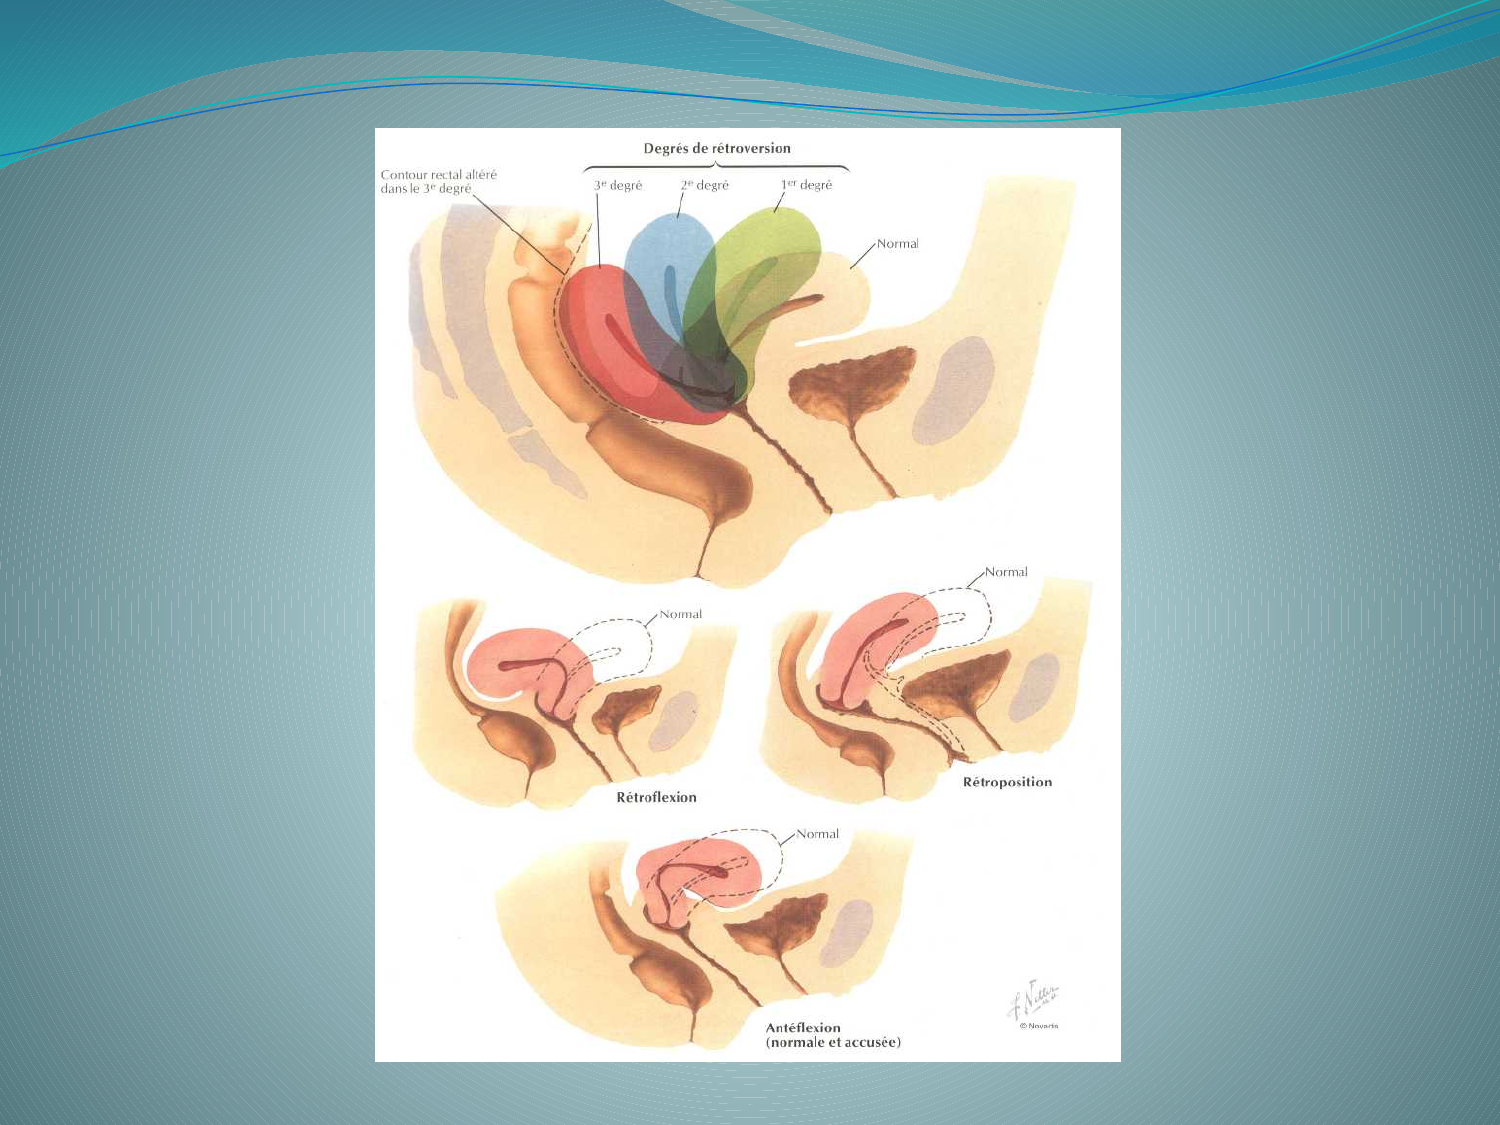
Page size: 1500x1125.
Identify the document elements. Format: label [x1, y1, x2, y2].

picture [374, 128, 1122, 1063]
